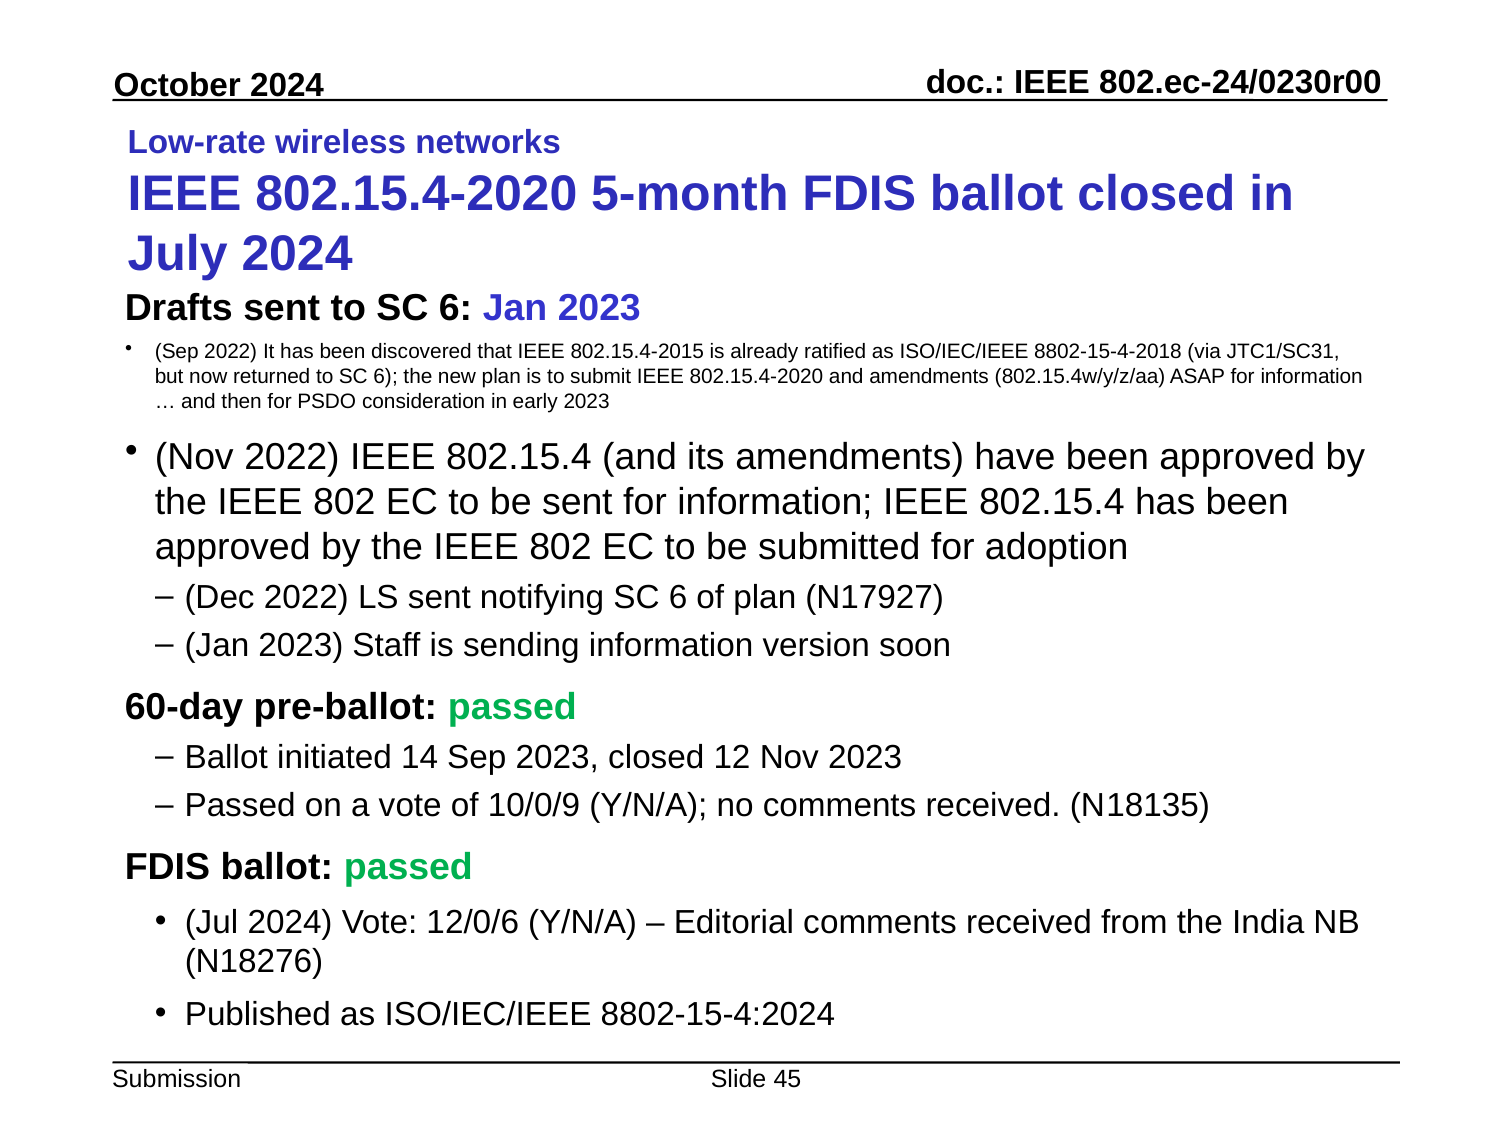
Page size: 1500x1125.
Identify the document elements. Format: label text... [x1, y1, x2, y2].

title Low-rate wireless networks IEEE 802.15.4-2020 5-month FDIS ballot closed in July 2024 [112, 112, 1388, 288]
list Drafts sent to SC 6: Jan 2023 (Sep 2022) It has been discovered that IEEE 802.15.4-2015 is already ratified as ISO/IEC/IEEE 8802-15-4-2018 (via JTC1/SC31, but now returned to SC 6); the new plan is to submit IEEE 802.15.4-2020 and amendments (802.15.4w/y/z/aa) ASAP for information … and then for PSDO consideration in early 2023 (Nov 2022) IEEE 802.15.4 (and its amendments) have been approved by the IEEE 802 EC to be sent for information; IEEE 802.15.4 has been approved by the IEEE 802 EC to be submitted for adoption (Dec 2022) LS sent notifying SC 6 of plan (N17927) (Jan 2023) Staff is sending information version soon 60-day pre-ballot: passed Ballot initiated 14 Sep 2023, closed 12 Nov 2023 Passed on a vote of 10/0/9 (Y/N/A); no comments received. (N18135) FDIS ballot: passed (Jul 2024) Vote: 12/0/6 (Y/N/A) – Editorial comments received from the India NB (N18276) Published as ISO/IEC/IEEE 8802-15-4:2024 [109, 275, 1385, 1038]
slide_number Slide 45 [709, 1061, 803, 1093]
